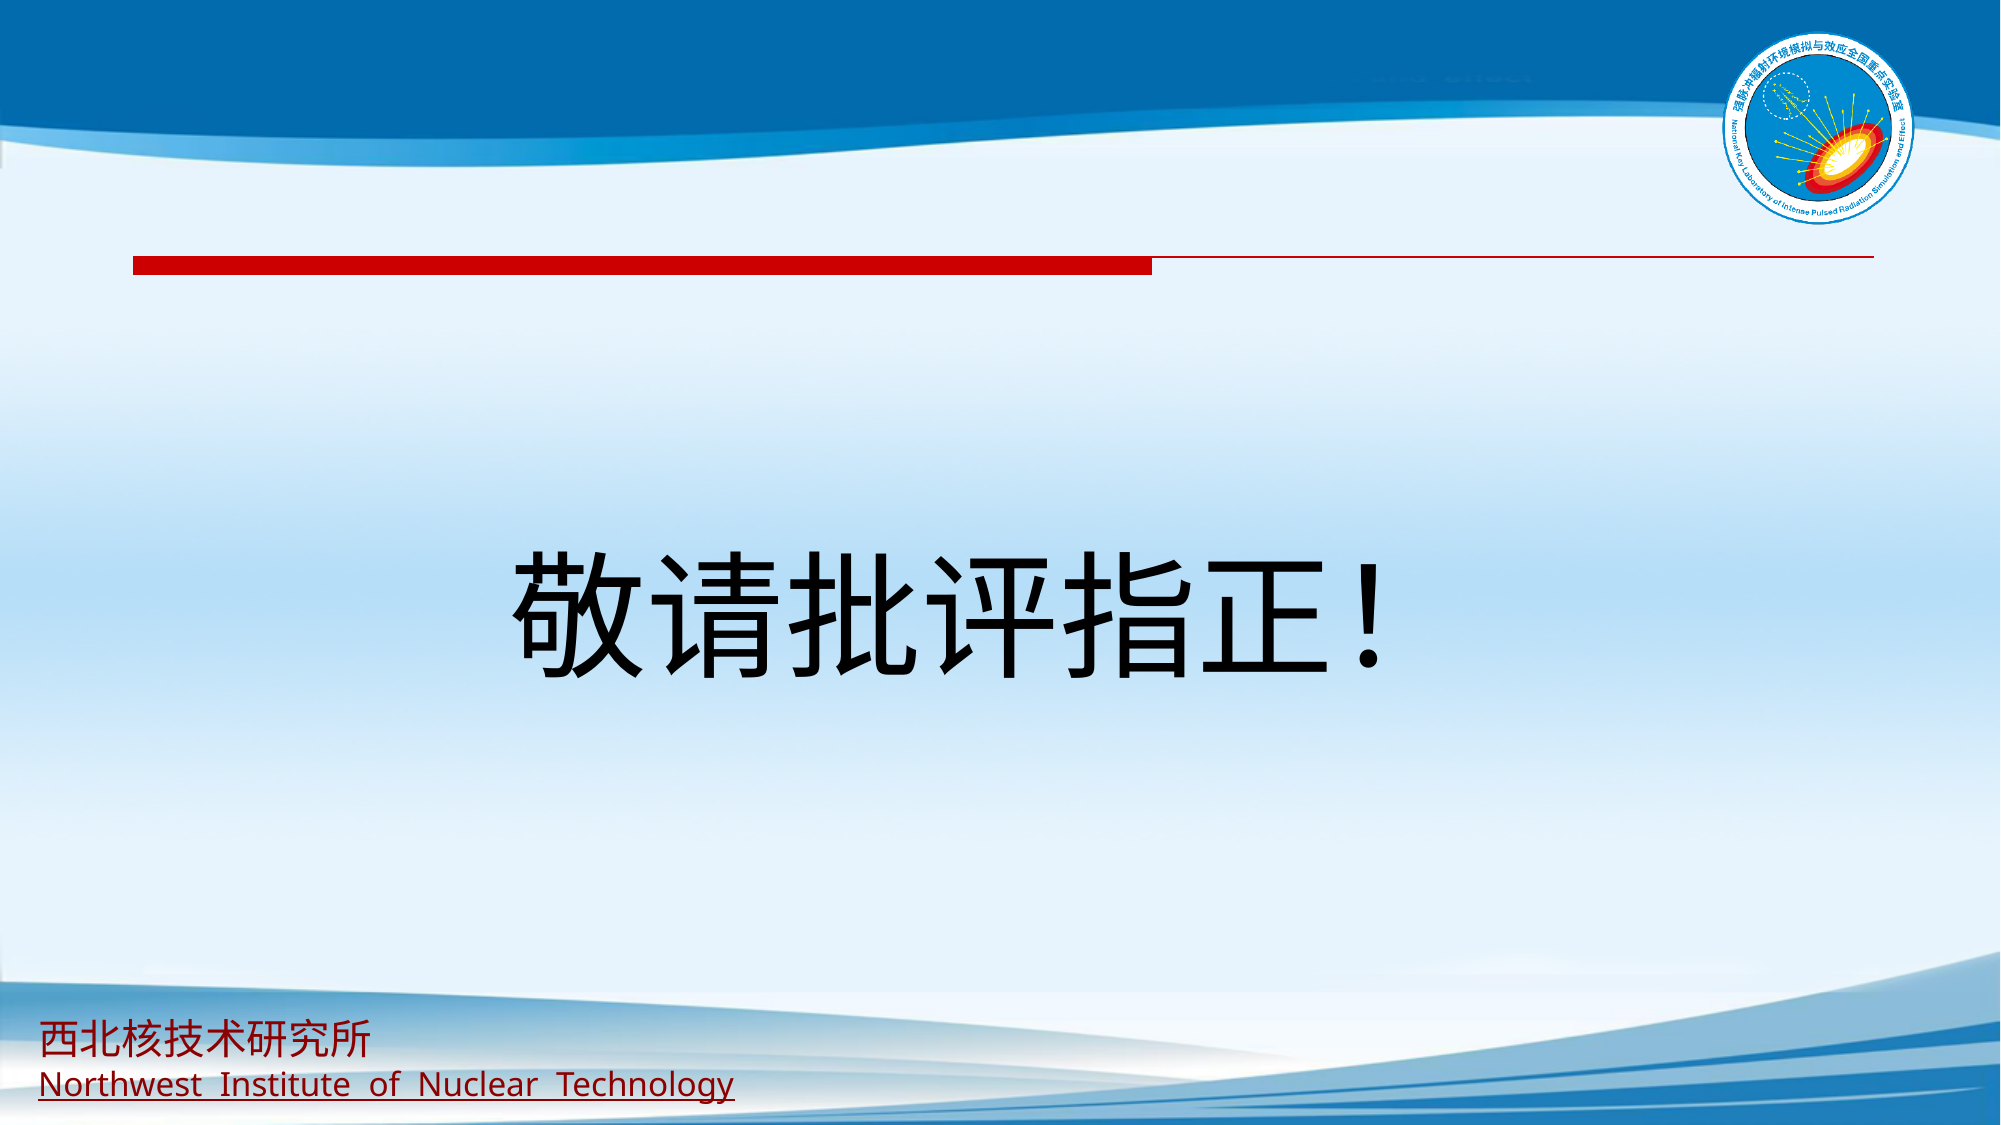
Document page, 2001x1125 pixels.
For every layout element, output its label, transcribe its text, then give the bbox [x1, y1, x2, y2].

text_box 敬请批评指正！ [353, 357, 1629, 599]
picture [0, 0, 2001, 1125]
